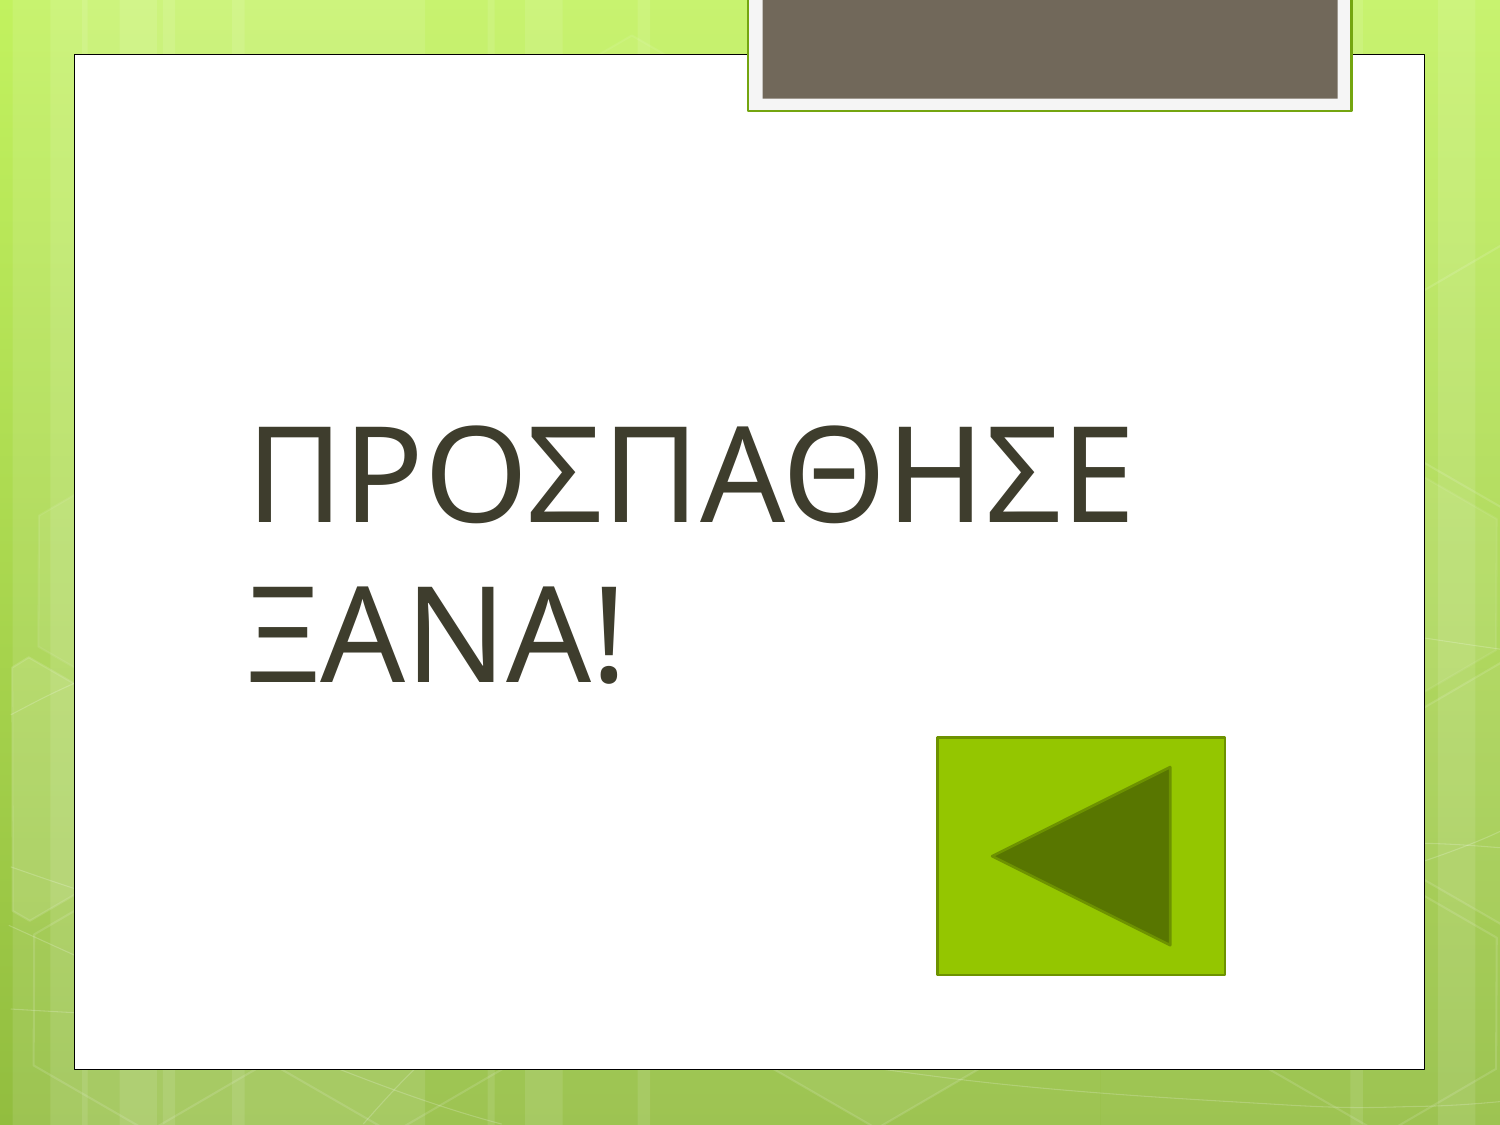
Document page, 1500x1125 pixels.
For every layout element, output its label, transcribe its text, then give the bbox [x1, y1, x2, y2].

text_box [936, 736, 1226, 976]
list ΠΡΟΣΠΑΘΗΣΕ ΞΑΝΑ! [171, 381, 1283, 957]
